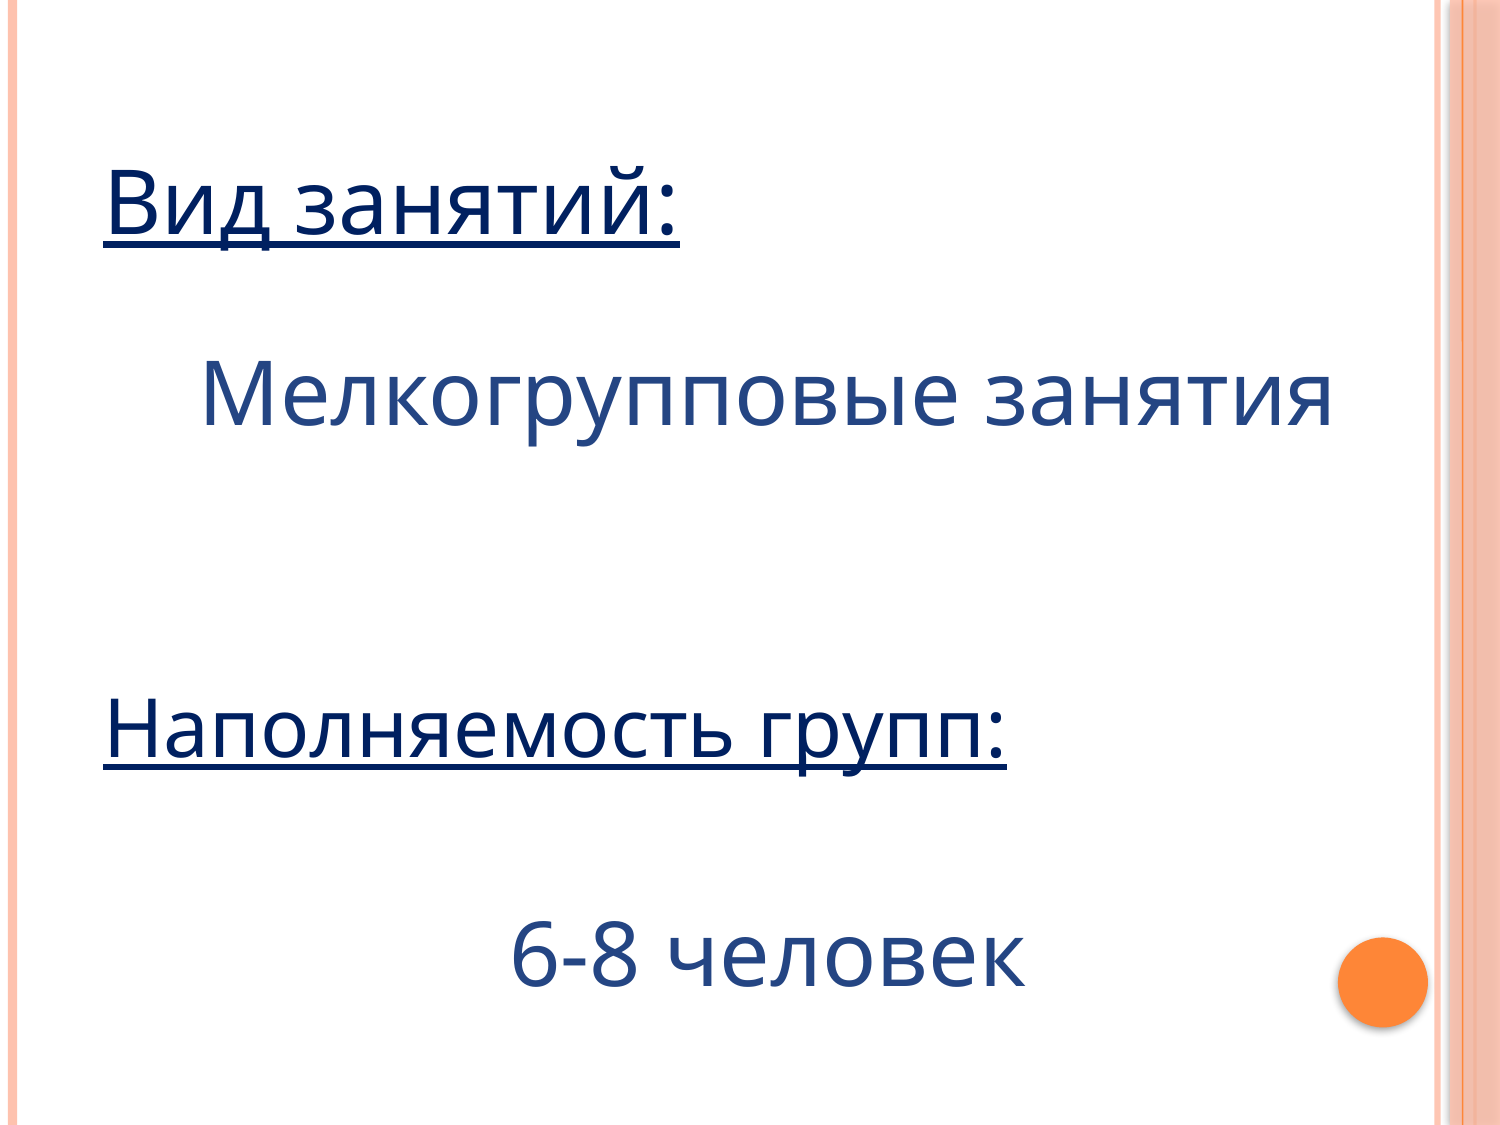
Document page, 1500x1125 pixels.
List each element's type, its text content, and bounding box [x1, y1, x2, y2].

list Вид занятий: Мелкогрупповые занятия Наполняемость групп: 6-8 человек [88, 137, 1449, 1017]
